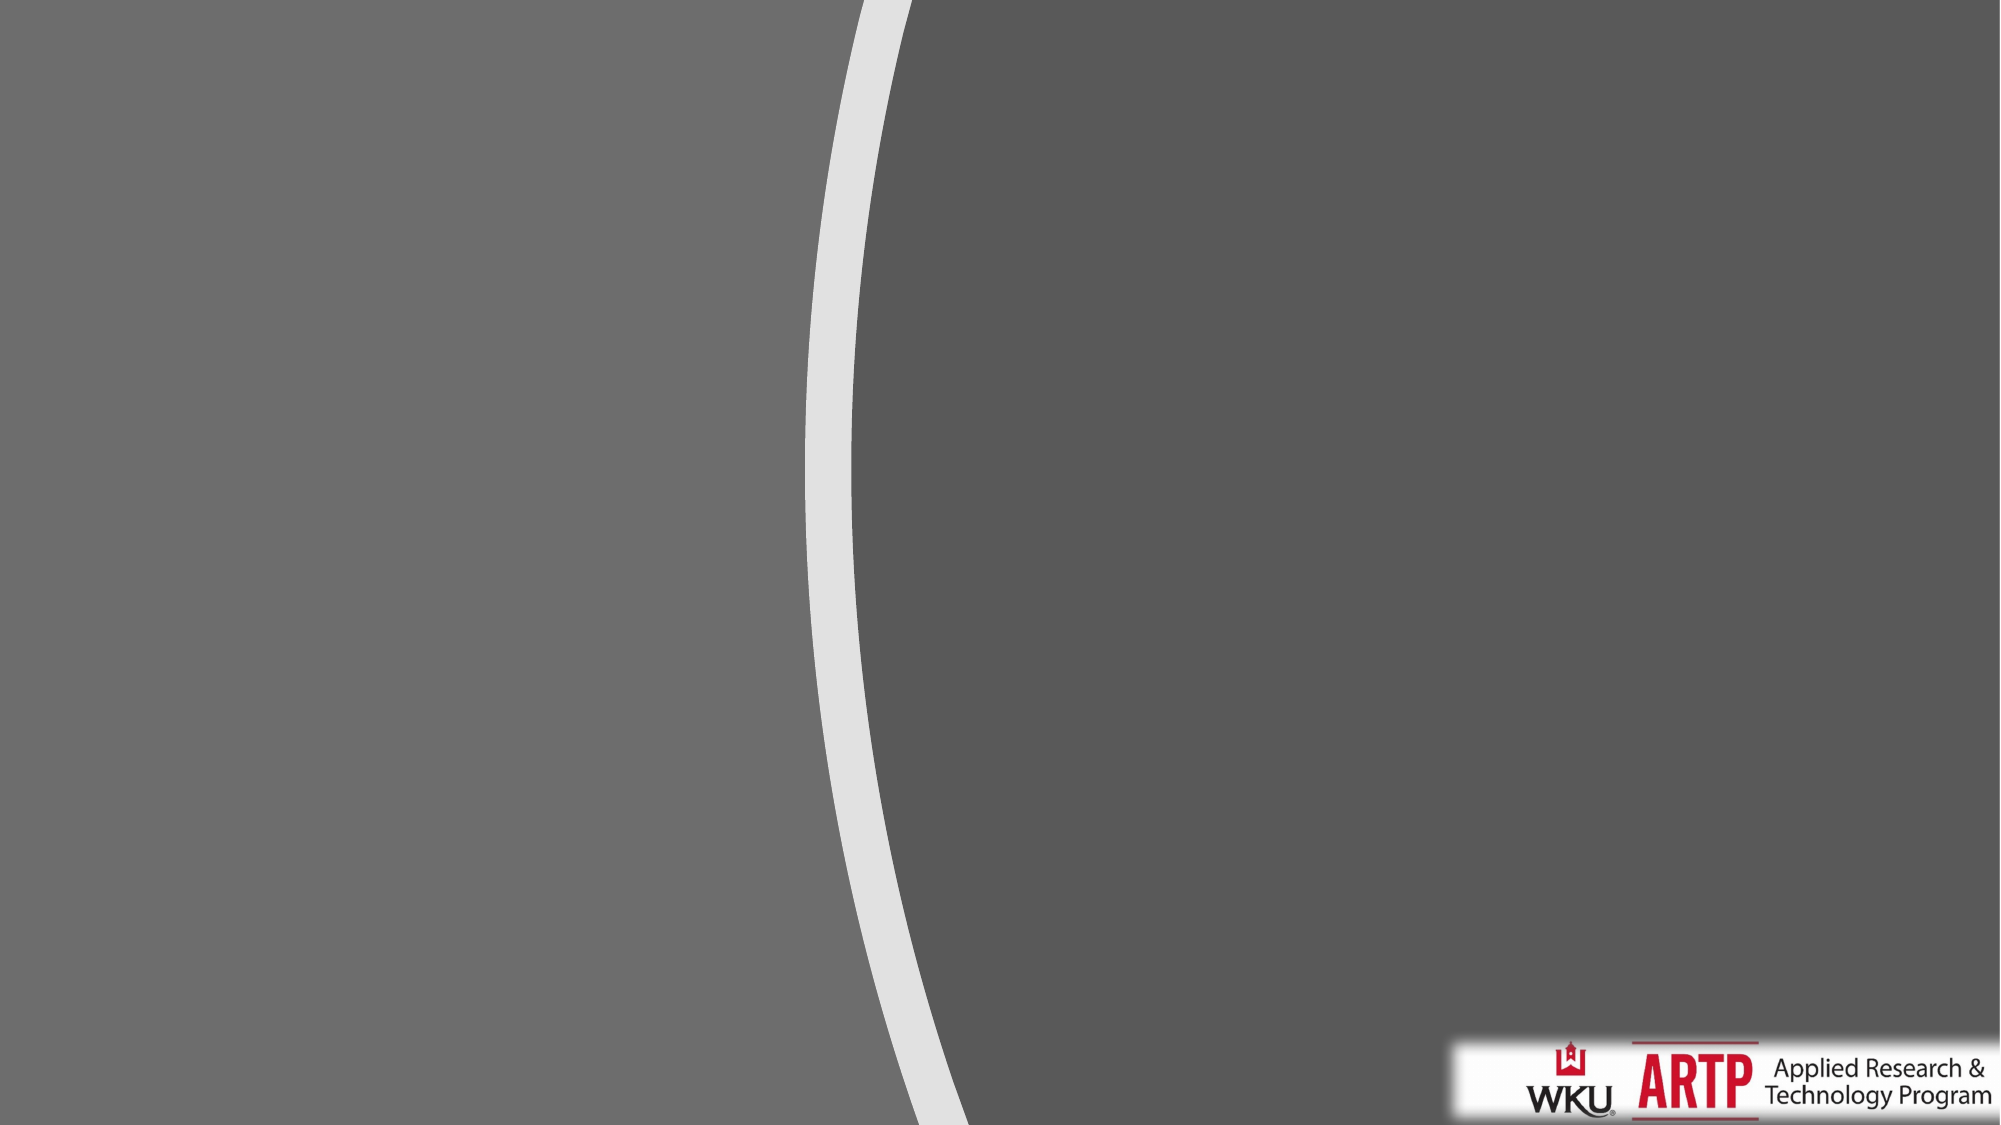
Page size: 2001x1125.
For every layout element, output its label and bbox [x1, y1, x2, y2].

text_box [850, 0, 2000, 1125]
text_box [803, 0, 967, 1125]
picture [1428, 1029, 2000, 1125]
